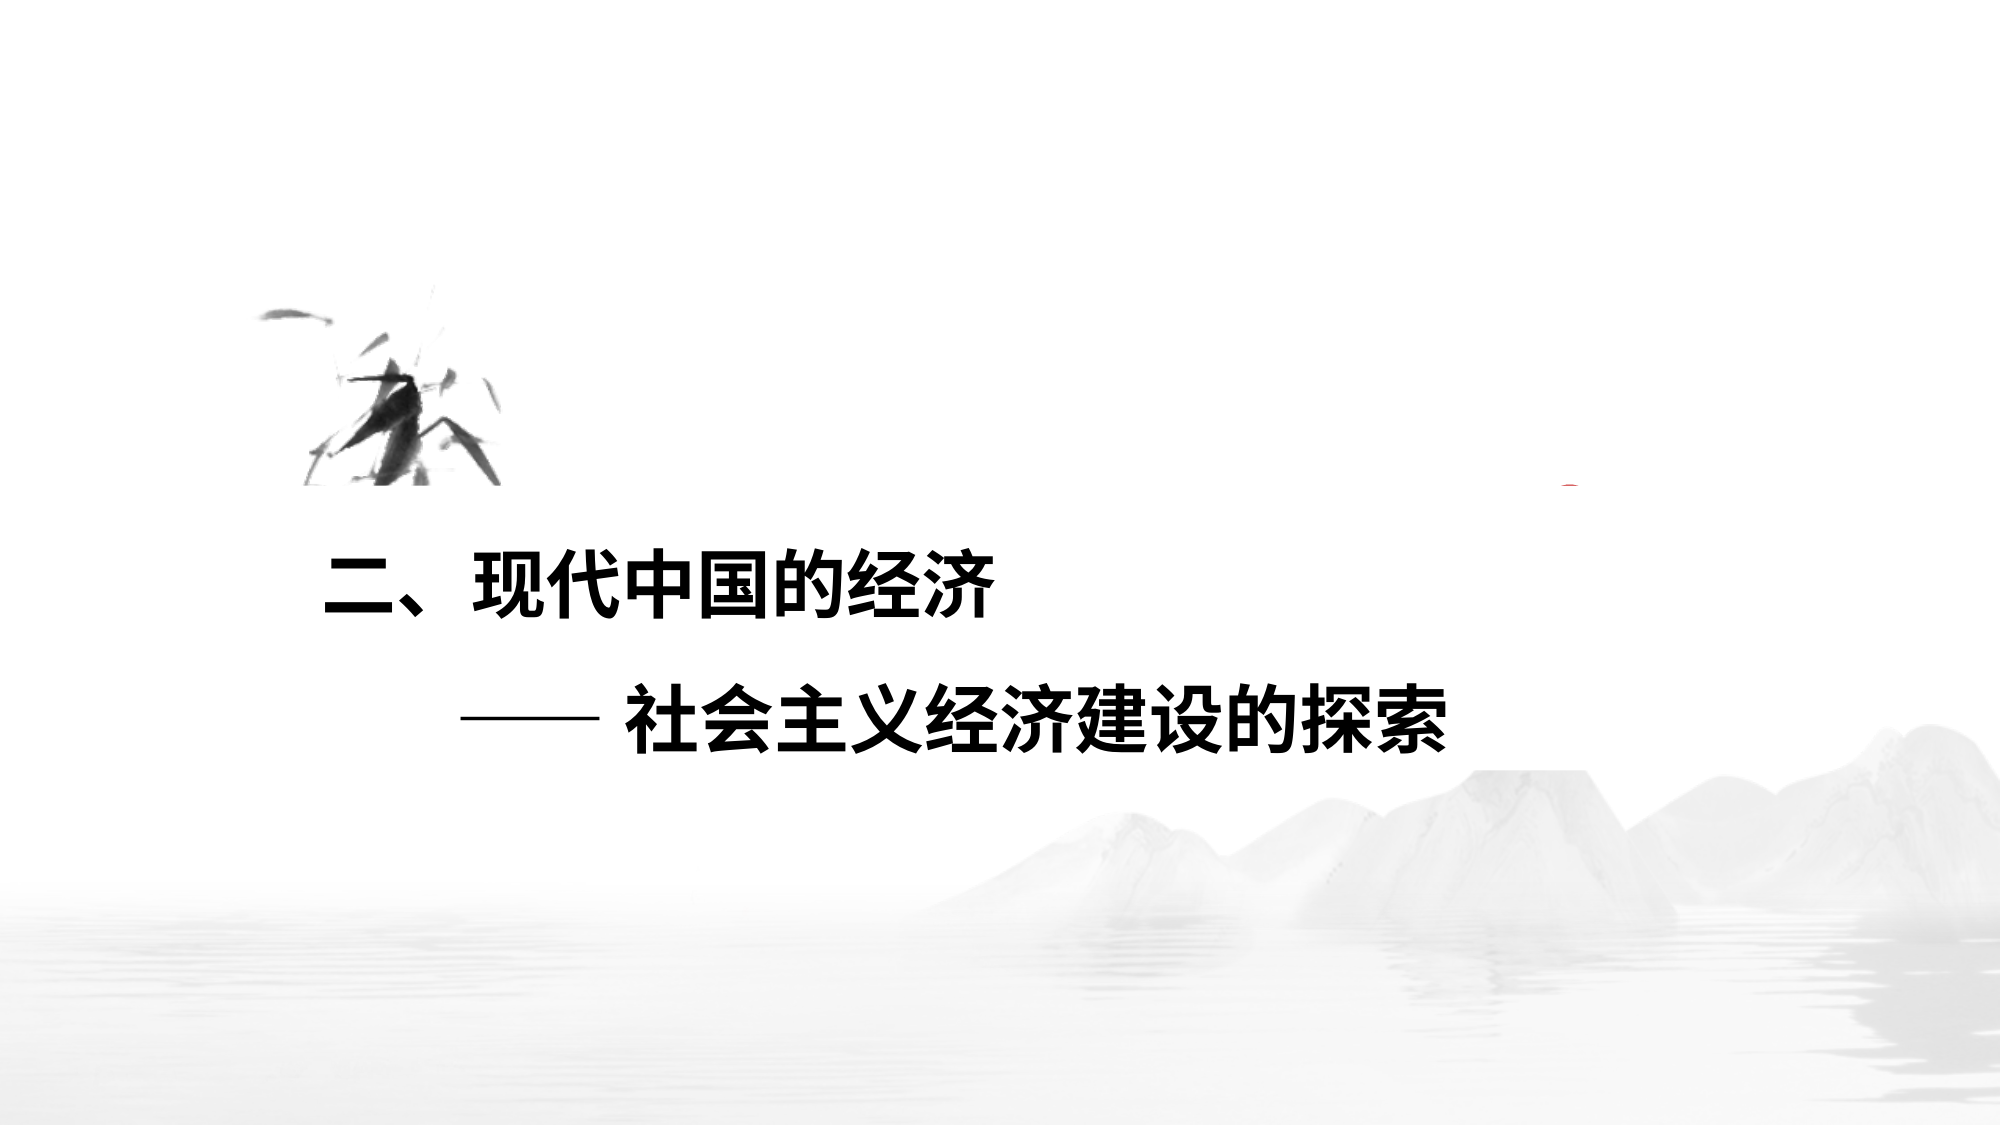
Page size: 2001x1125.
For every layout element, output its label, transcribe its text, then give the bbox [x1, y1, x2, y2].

text_box 二、现代中国的经济 ——社会主义经济建设的探索 [186, 485, 1798, 771]
picture [0, 105, 982, 1125]
